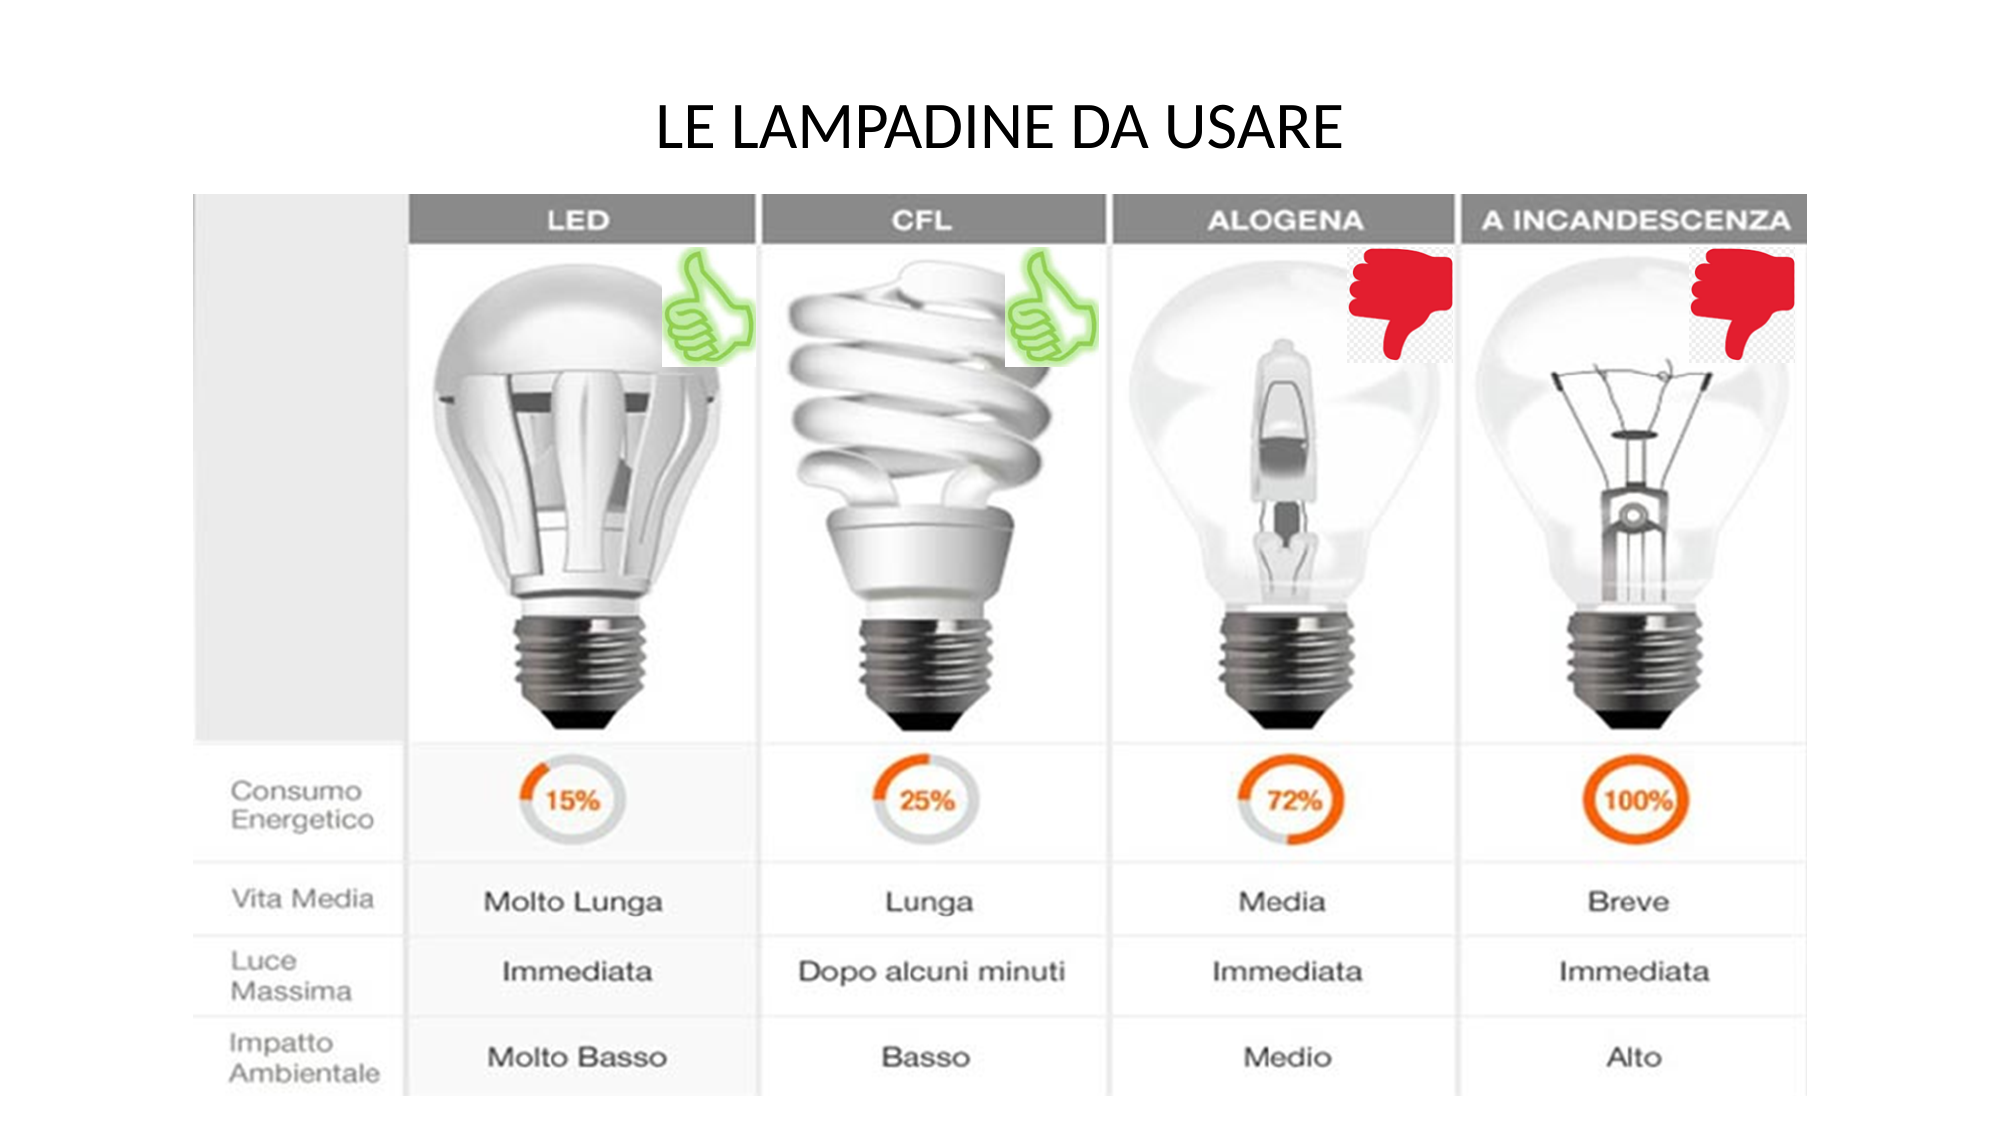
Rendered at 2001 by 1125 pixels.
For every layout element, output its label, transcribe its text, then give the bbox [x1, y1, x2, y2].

picture [1689, 247, 1795, 363]
picture [1005, 247, 1099, 367]
title LE LAMPADINE DA USARE [137, 59, 1863, 195]
picture [662, 247, 756, 367]
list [193, 194, 1807, 1096]
picture [1347, 247, 1453, 363]
